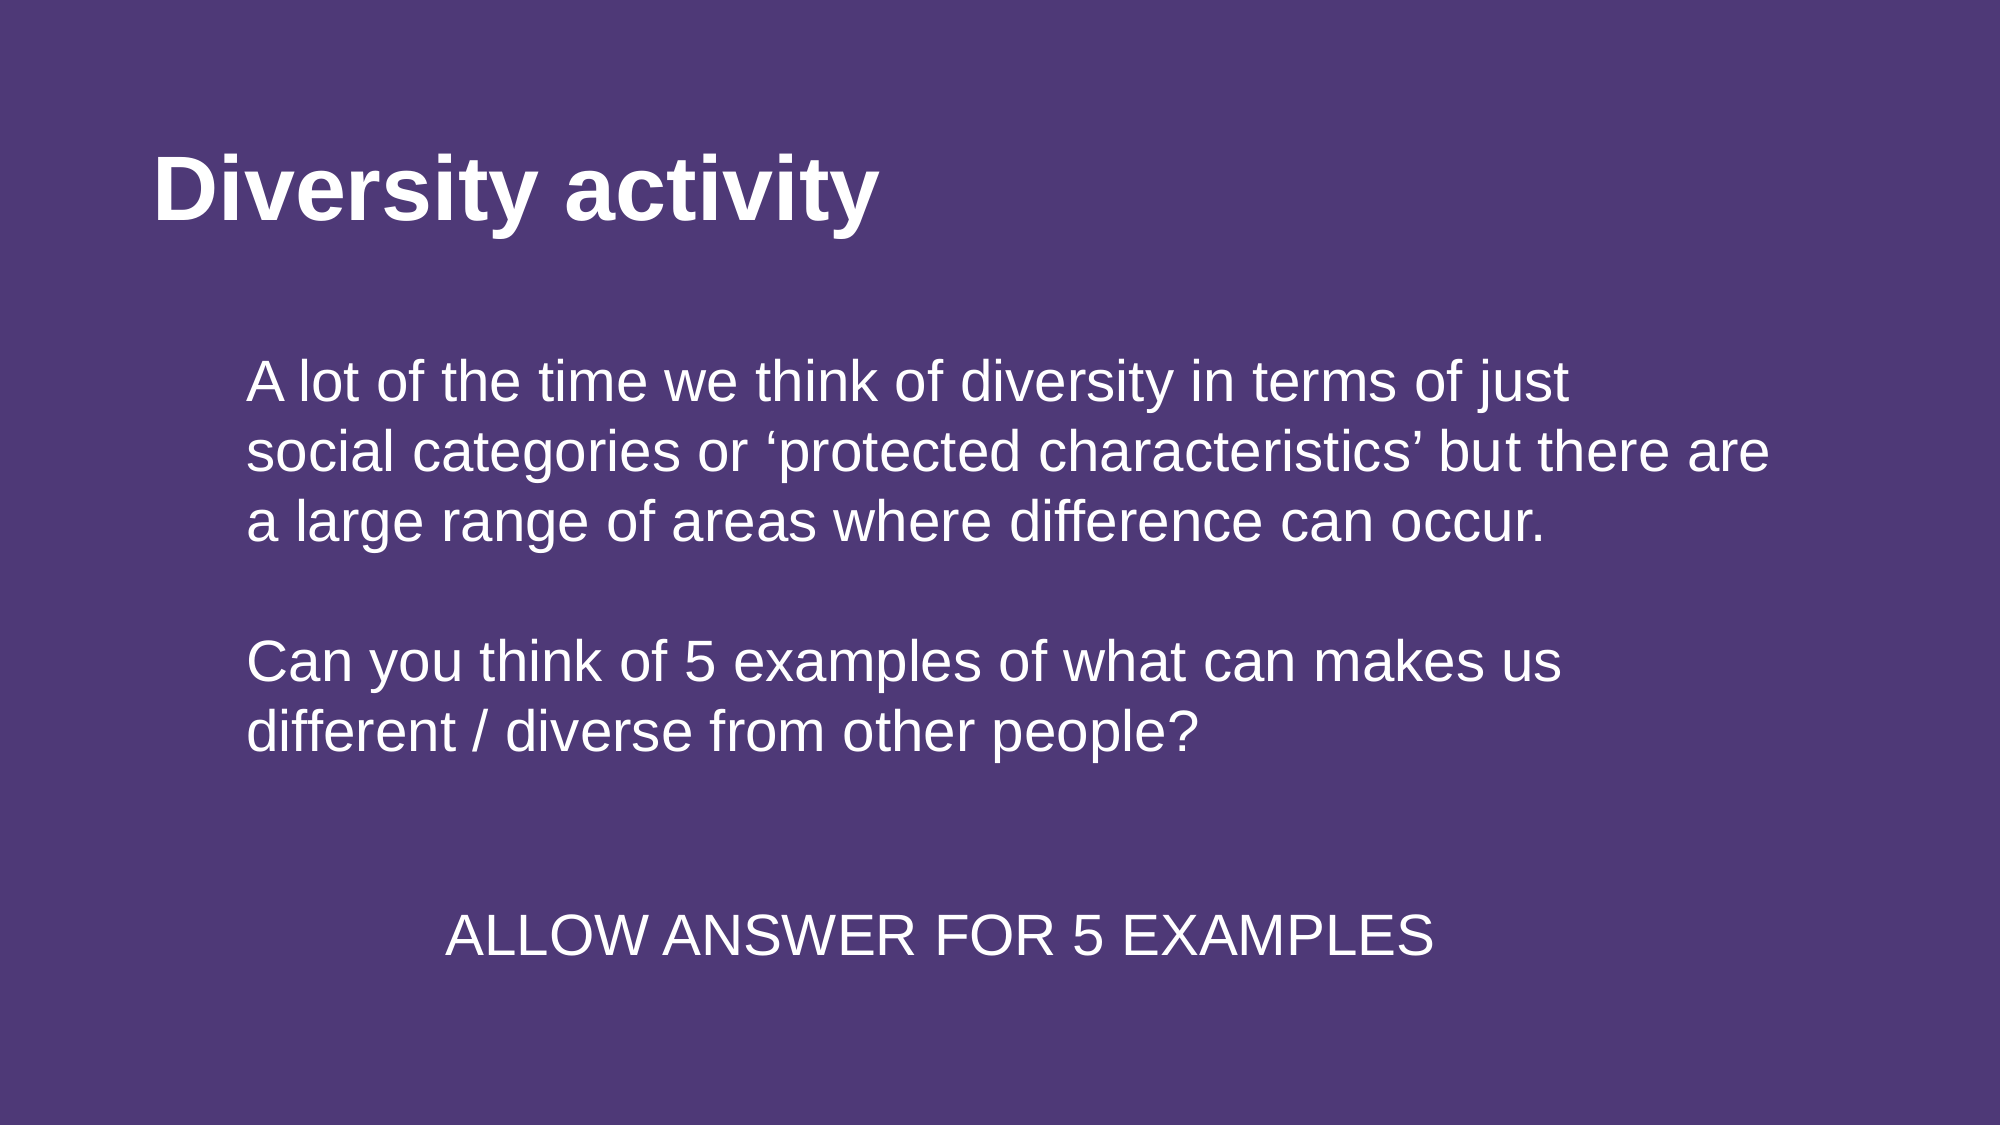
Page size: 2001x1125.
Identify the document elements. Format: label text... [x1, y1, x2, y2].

text_box ALLOW ANSWER FOR 5 EXAMPLES [439, 891, 1442, 974]
title Diversity activity [137, 82, 1863, 300]
text_box A lot of the time we think of diversity in terms of just social categories or ‘protected characteristics’ but there are a large range of areas where difference can occur. Can you think of 5 examples of what can makes us different / diverse from other people? [240, 337, 1798, 769]
